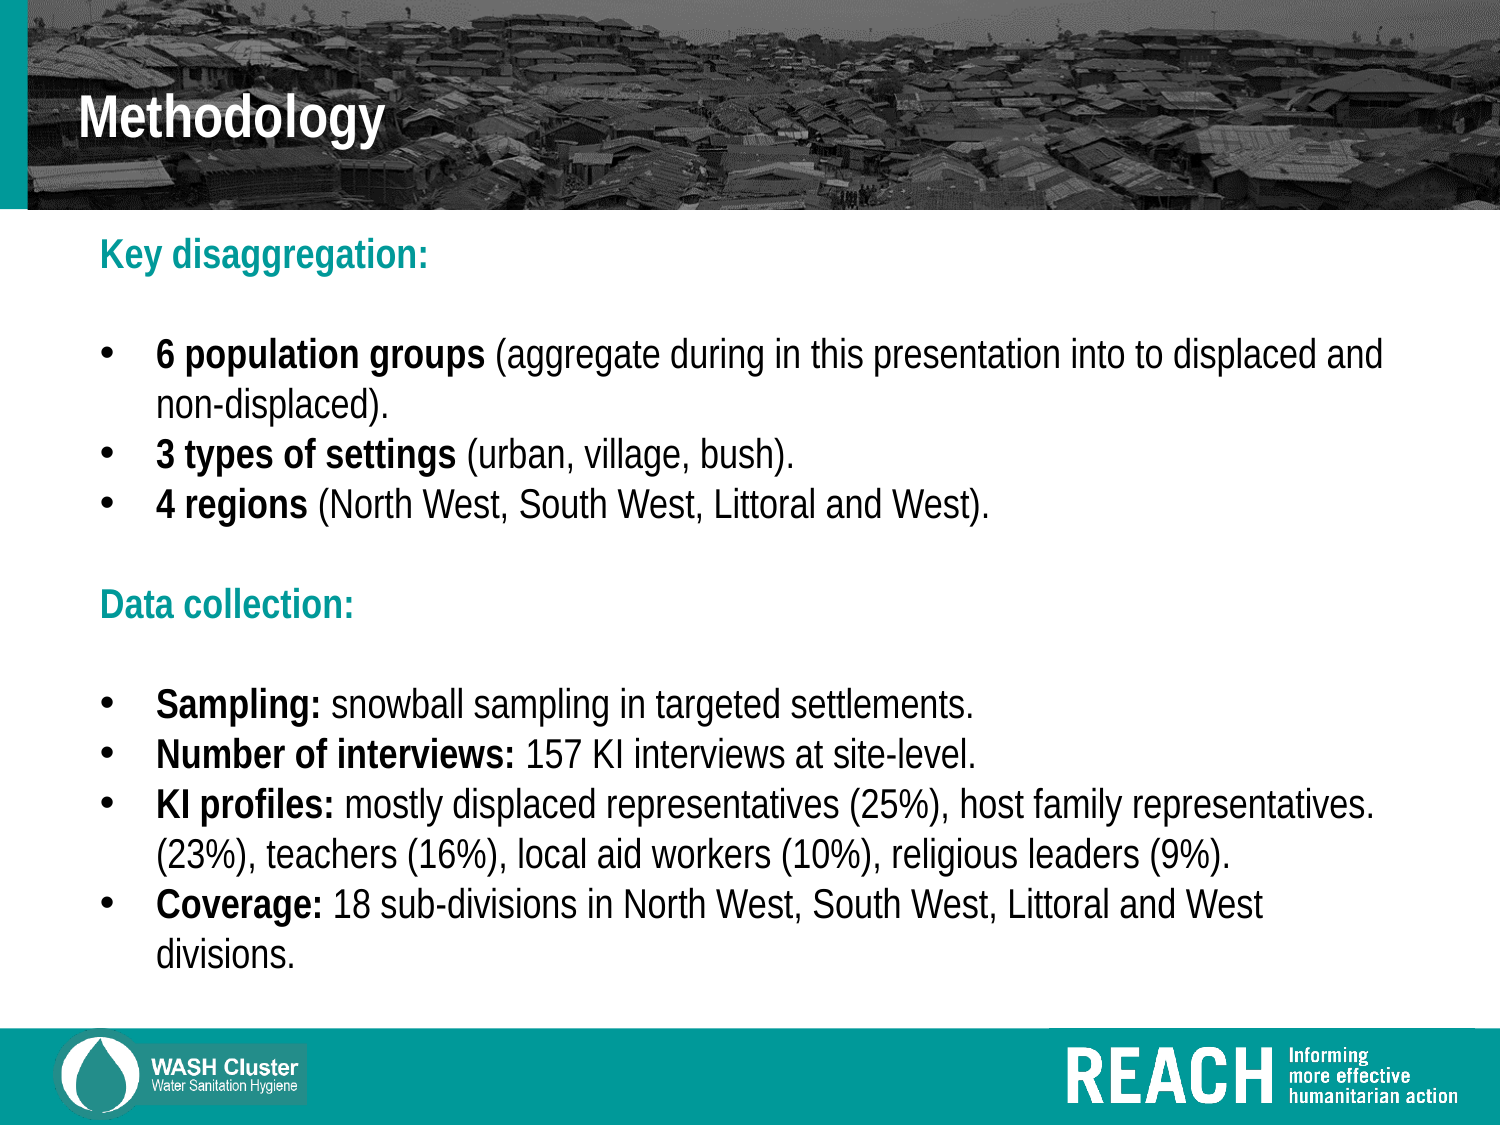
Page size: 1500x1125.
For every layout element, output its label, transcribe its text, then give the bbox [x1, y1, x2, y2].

text_box Key disaggregation: 6 population groups (aggregate during in this presentation into to displaced and non-displaced). 3 types of settings (urban, village, bush). 4 regions (North West, South West, Littoral and West). Data collection: Sampling: snowball sampling in targeted settlements. Number of interviews: 157 KI interviews at site-level. KI profiles: mostly displaced representatives (25%), host family representatives. (23%), teachers (16%), local aid workers (10%), religious leaders (9%). Coverage: 18 sub-divisions in North West, South West, Littoral and West divisions. [85, 219, 1415, 1035]
title Methodology [63, 43, 1391, 163]
picture [1048, 1028, 1476, 1122]
picture [27, 0, 1500, 210]
picture [53, 1028, 307, 1120]
